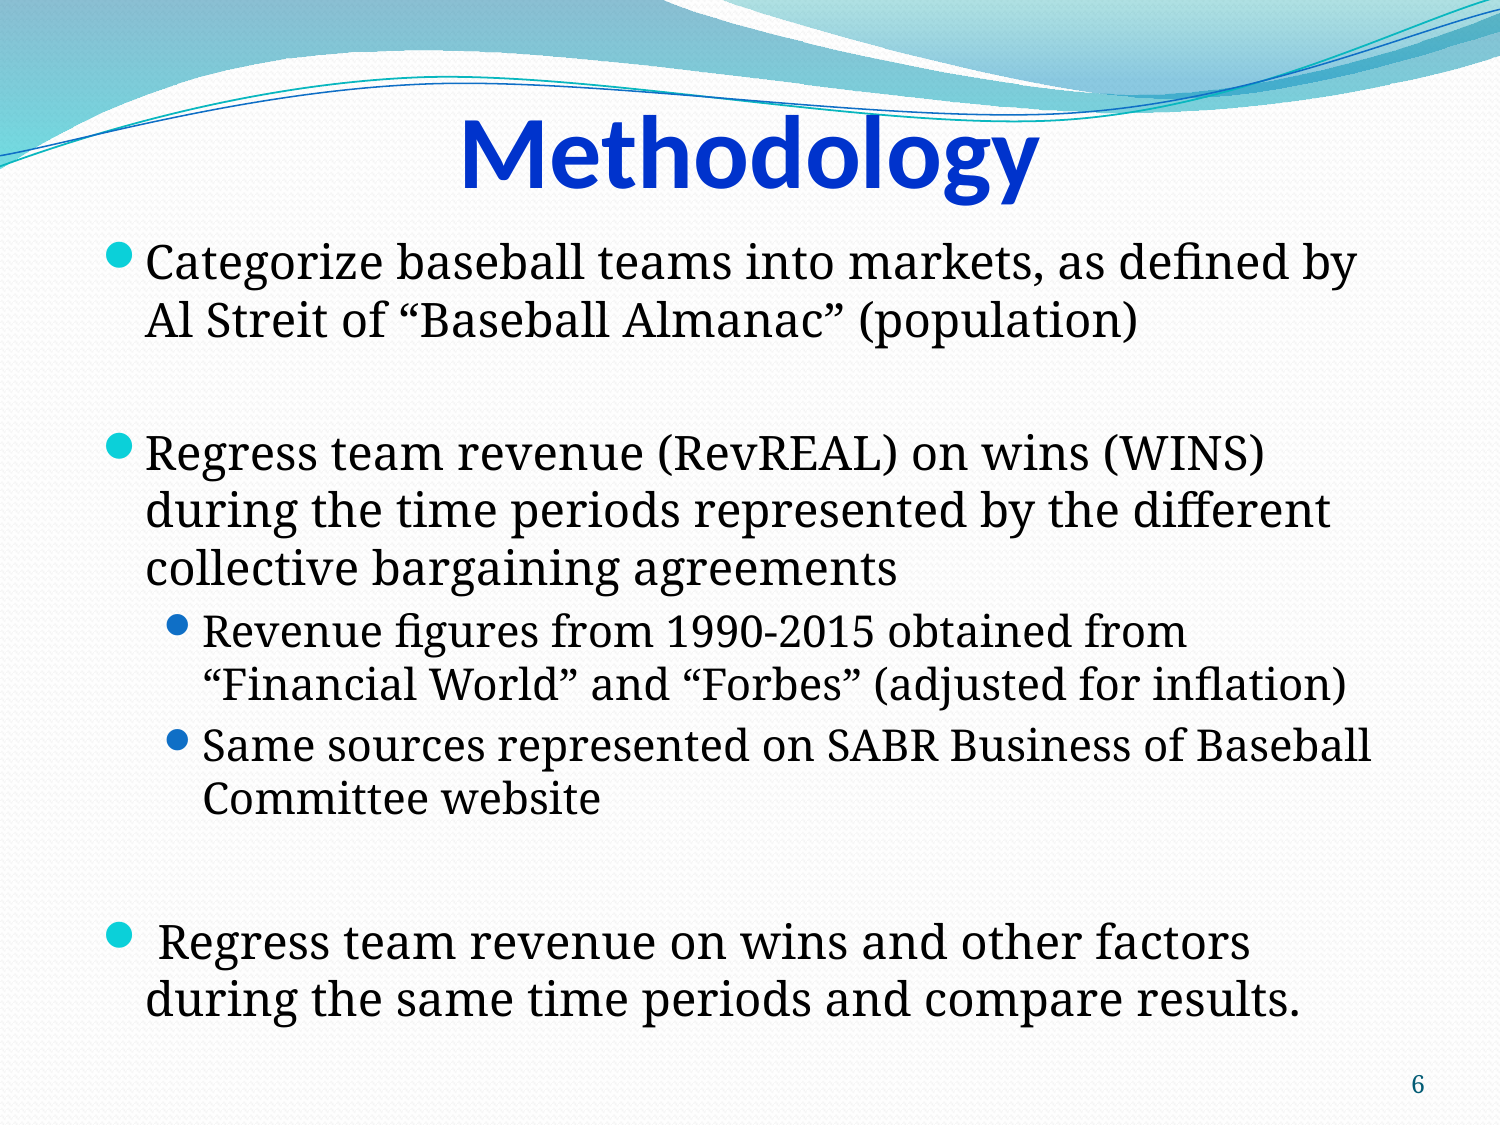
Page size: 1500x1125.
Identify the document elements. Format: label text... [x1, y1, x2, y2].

title Methodology [50, 21, 1450, 209]
slide_number 6 [1299, 1042, 1425, 1103]
list Categorize baseball teams into markets, as defined by Al Streit of “Baseball Almanac” (population) Regress team revenue (RevREAL) on wins (WINS) during the time periods represented by the different collective bargaining agreements Revenue figures from 1990-2015 obtained from “Financial World” and “Forbes” (adjusted for inflation) Same sources represented on SABR Business of Baseball Committee website Regress team revenue on wins and other factors during the same time periods and compare results. [87, 224, 1413, 1043]
